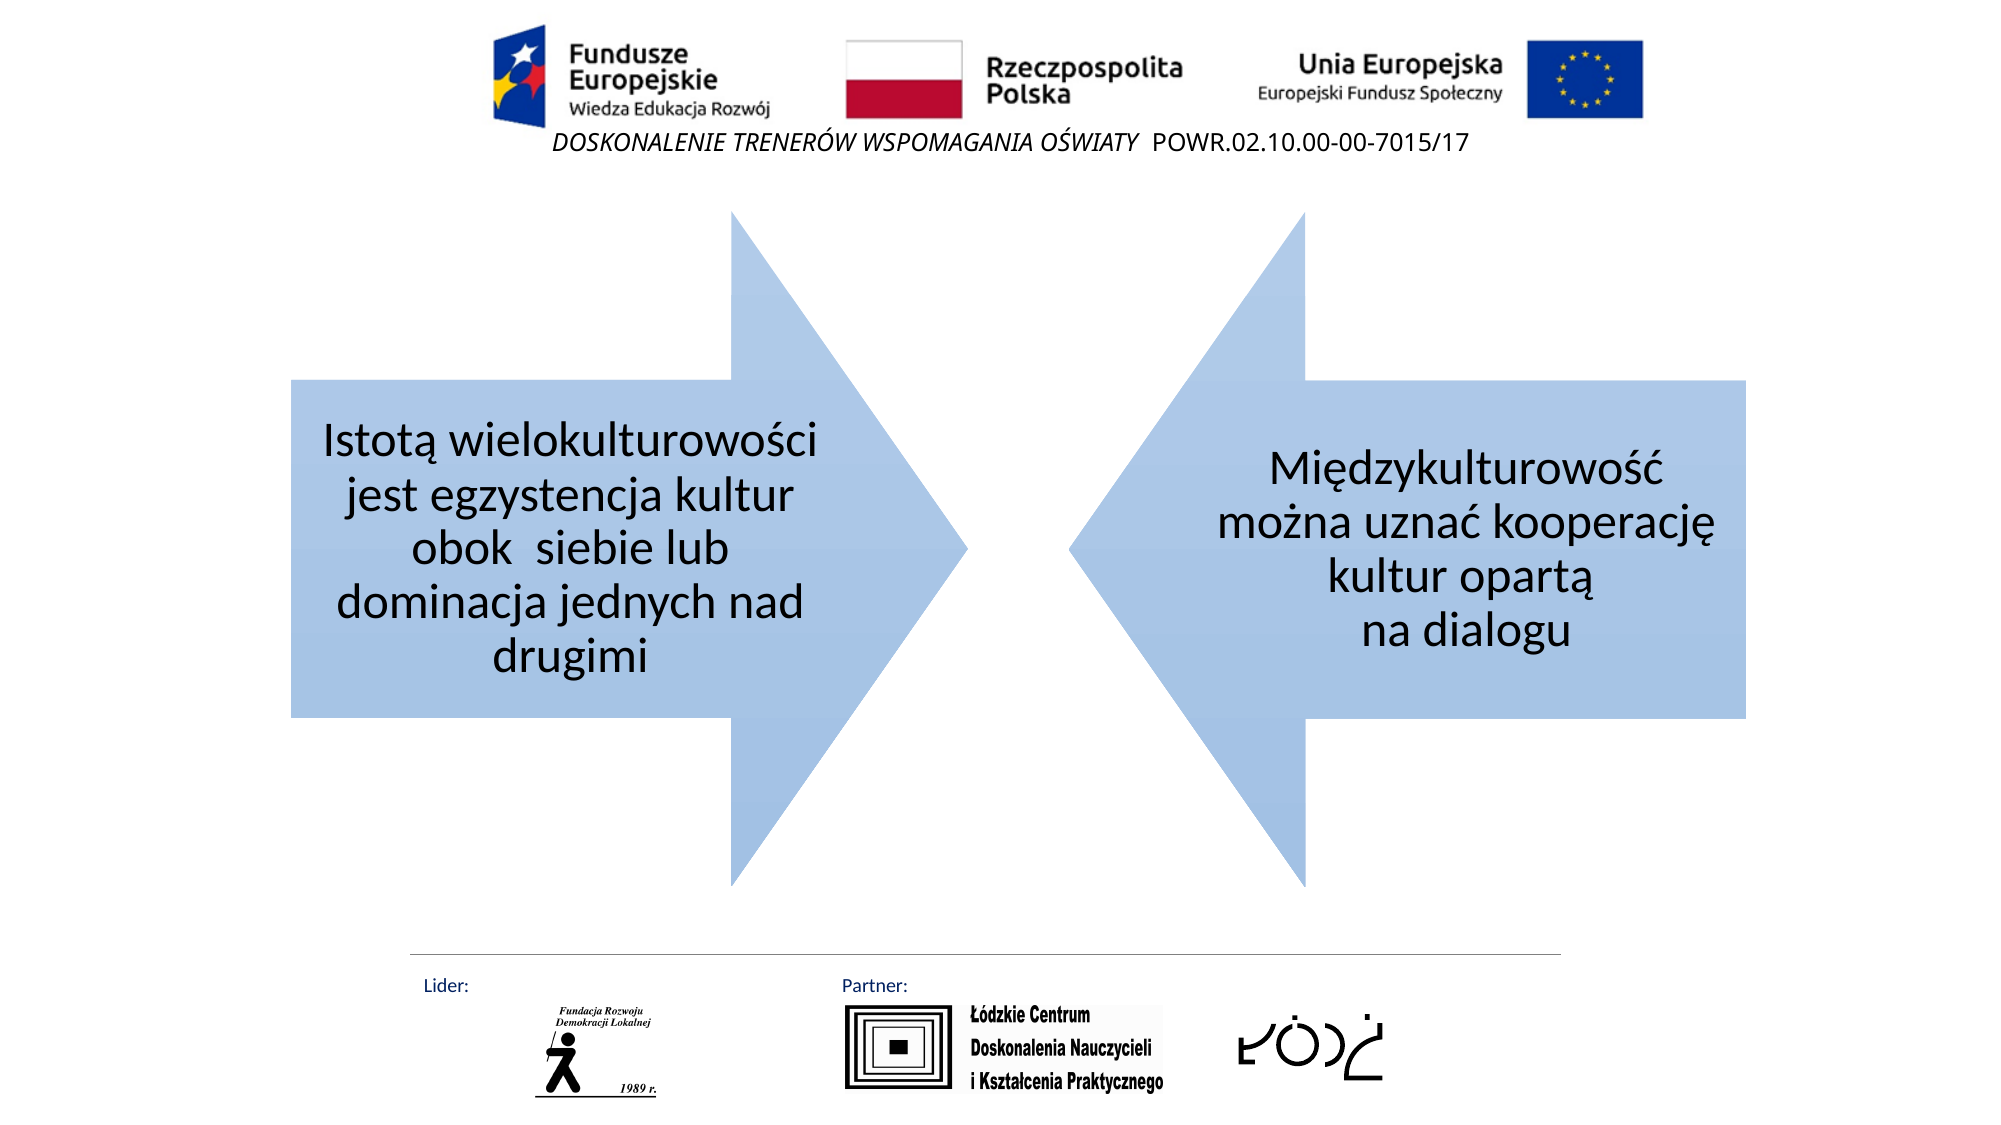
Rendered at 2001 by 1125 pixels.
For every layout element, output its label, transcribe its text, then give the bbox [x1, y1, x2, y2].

picture [468, 0, 1669, 154]
title DOSKONALENIE TRENERÓW WSPOMAGANIA OŚWIATY POWR.02.10.00-00-7015/17 [151, 0, 1871, 169]
picture [384, 953, 1587, 1125]
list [137, 210, 1885, 888]
